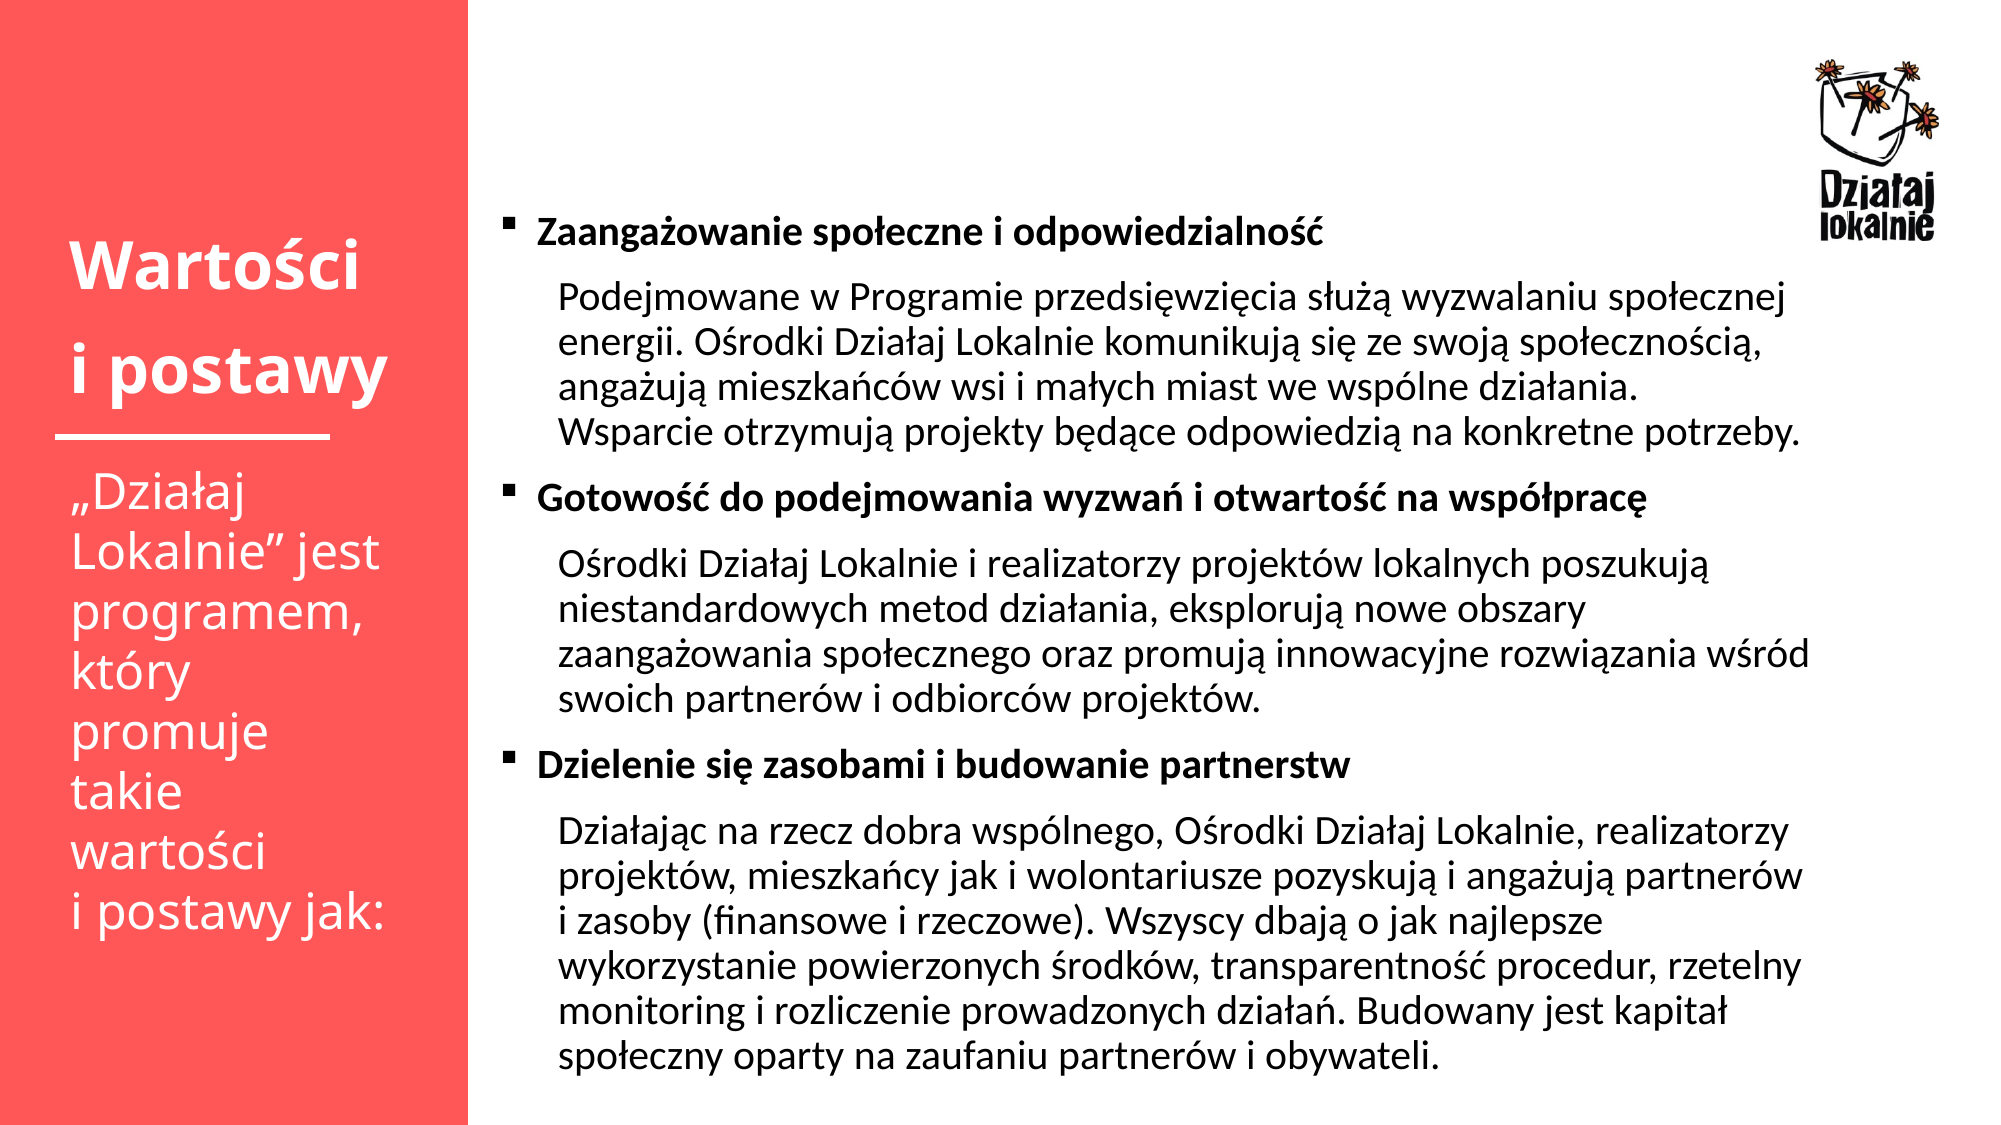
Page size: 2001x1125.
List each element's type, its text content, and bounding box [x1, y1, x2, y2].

picture [0, 0, 468, 1125]
picture [1815, 59, 1939, 241]
text_box Wartości i postawy [55, 215, 427, 420]
text_box „Działaj Lokalnie” jest programem, który promuje takie wartości i postawy jak: [55, 451, 408, 947]
list Zaangażowanie społeczne i odpowiedzialność Podejmowane w Programie przedsięwzięcia służą wyzwalaniu społecznej energii. Ośrodki Działaj Lokalnie komunikują się ze swoją społecznością, angażują mieszkańców wsi i małych miast we wspólne działania. Wsparcie otrzymują projekty będące odpowiedzią na konkretne potrzeby. Gotowość do podejmowania wyzwań i otwartość na współpracę Ośrodki Działaj Lokalnie i realizatorzy projektów lokalnych poszukują niestandardowych metod działania, eksplorują nowe obszary zaangażowania społecznego oraz promują innowacyjne rozwiązania wśród swoich partnerów i odbiorców projektów. Dzielenie się zasobami i budowanie partnerstw Działając na rzecz dobra wspólnego, Ośrodki Działaj Lokalnie, realizatorzy projektów, mieszkańcy jak i wolontariusze pozyskują i angażują partnerów i zasoby (finansowe i rzeczowe). Wszyscy dbają o jak najlepsze wykorzystanie powierzonych środków, transparentność procedur, rzetelny monitoring i rozliczenie prowadzonych działań. Budowany jest kapitał społeczny oparty na zaufaniu partnerów i obywateli. [484, 201, 1865, 1092]
slide_number [1412, 1042, 1863, 1103]
